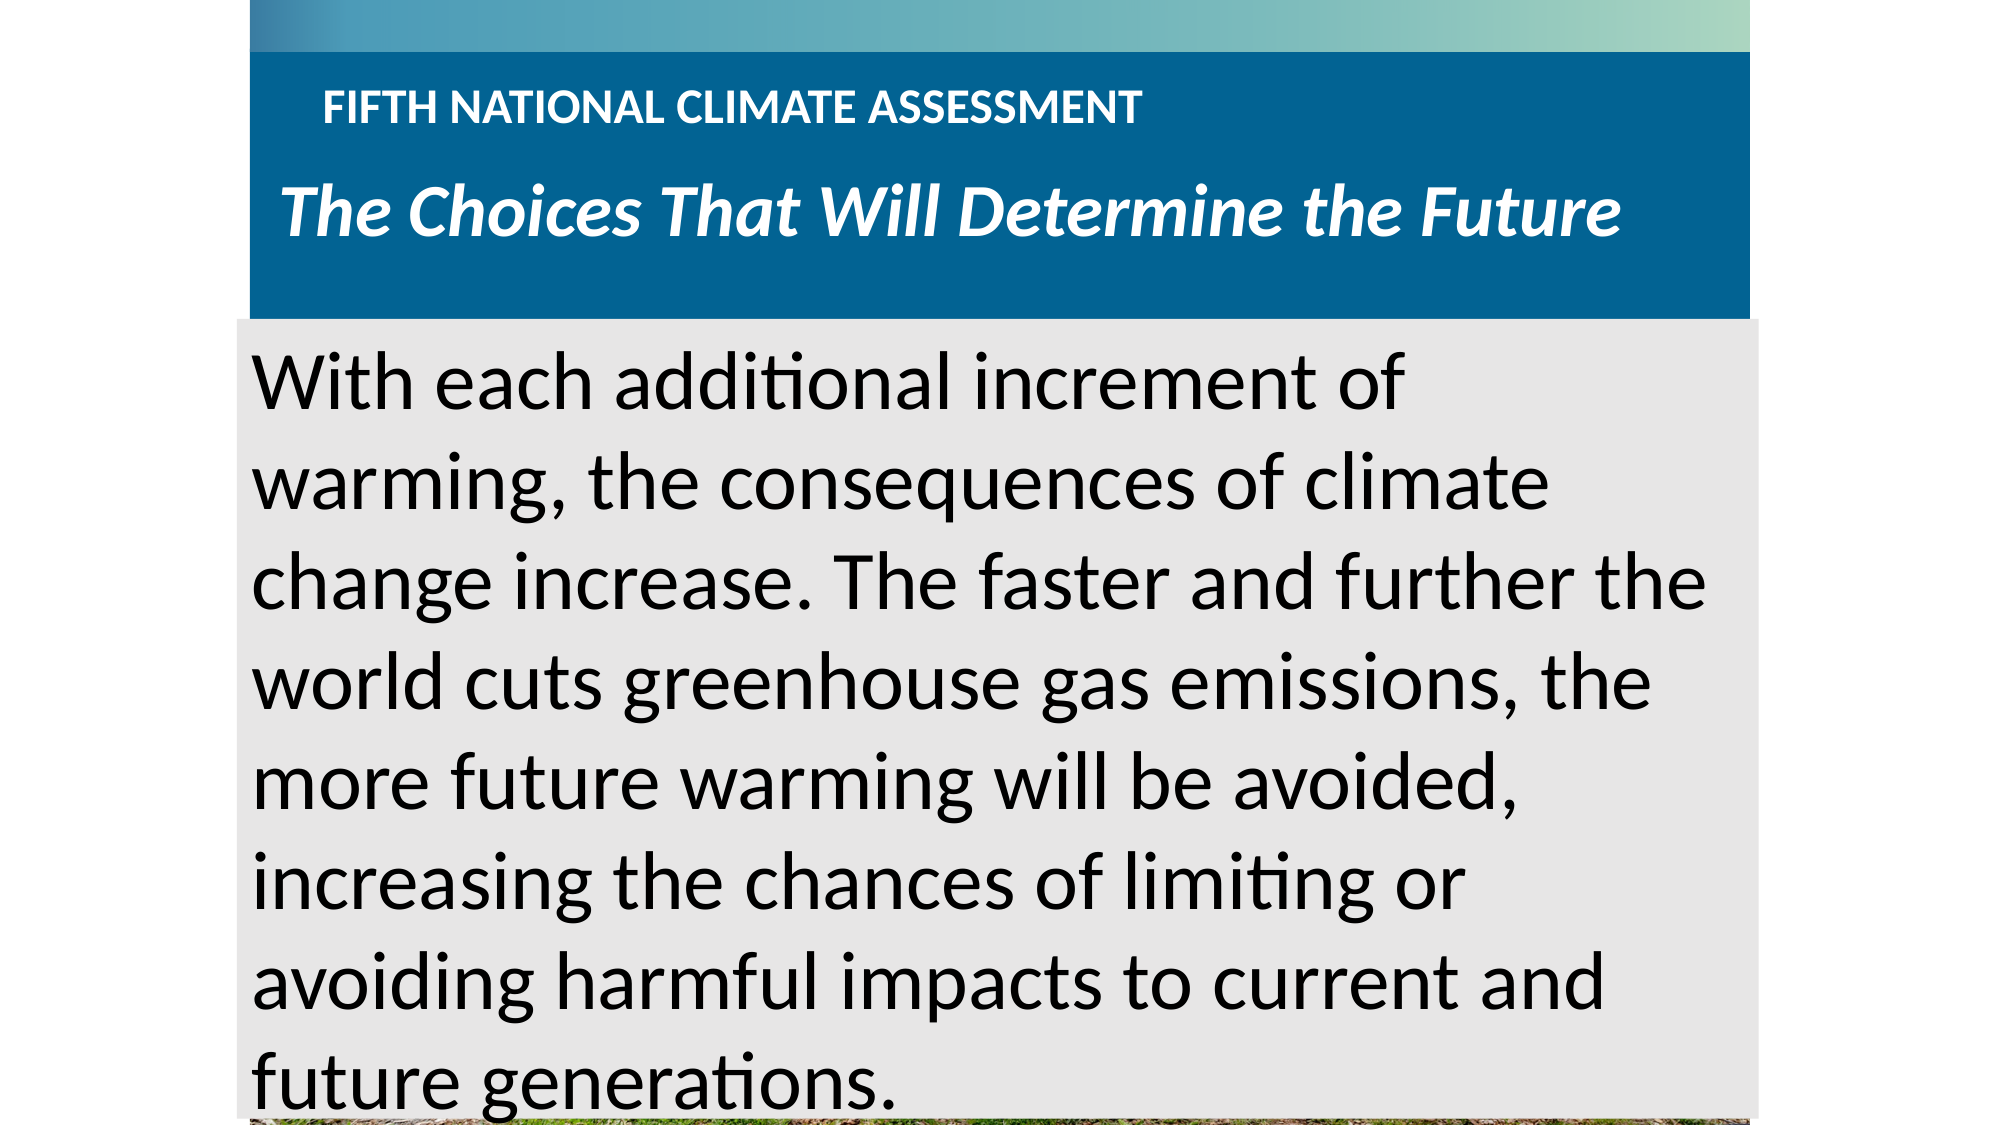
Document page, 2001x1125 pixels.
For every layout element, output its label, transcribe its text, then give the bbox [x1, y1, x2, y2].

picture [249, 1119, 1750, 1125]
picture [249, 0, 1750, 51]
text_box With each additional increment of warming, the consequences of climate change increase. The faster and further the world cuts greenhouse gas emissions, the more future warming will be avoided, increasing the chances of limiting or avoiding harmful impacts to current and future generations. [236, 318, 1759, 1119]
list The Choices That Will Determine the Future [263, 105, 1737, 318]
